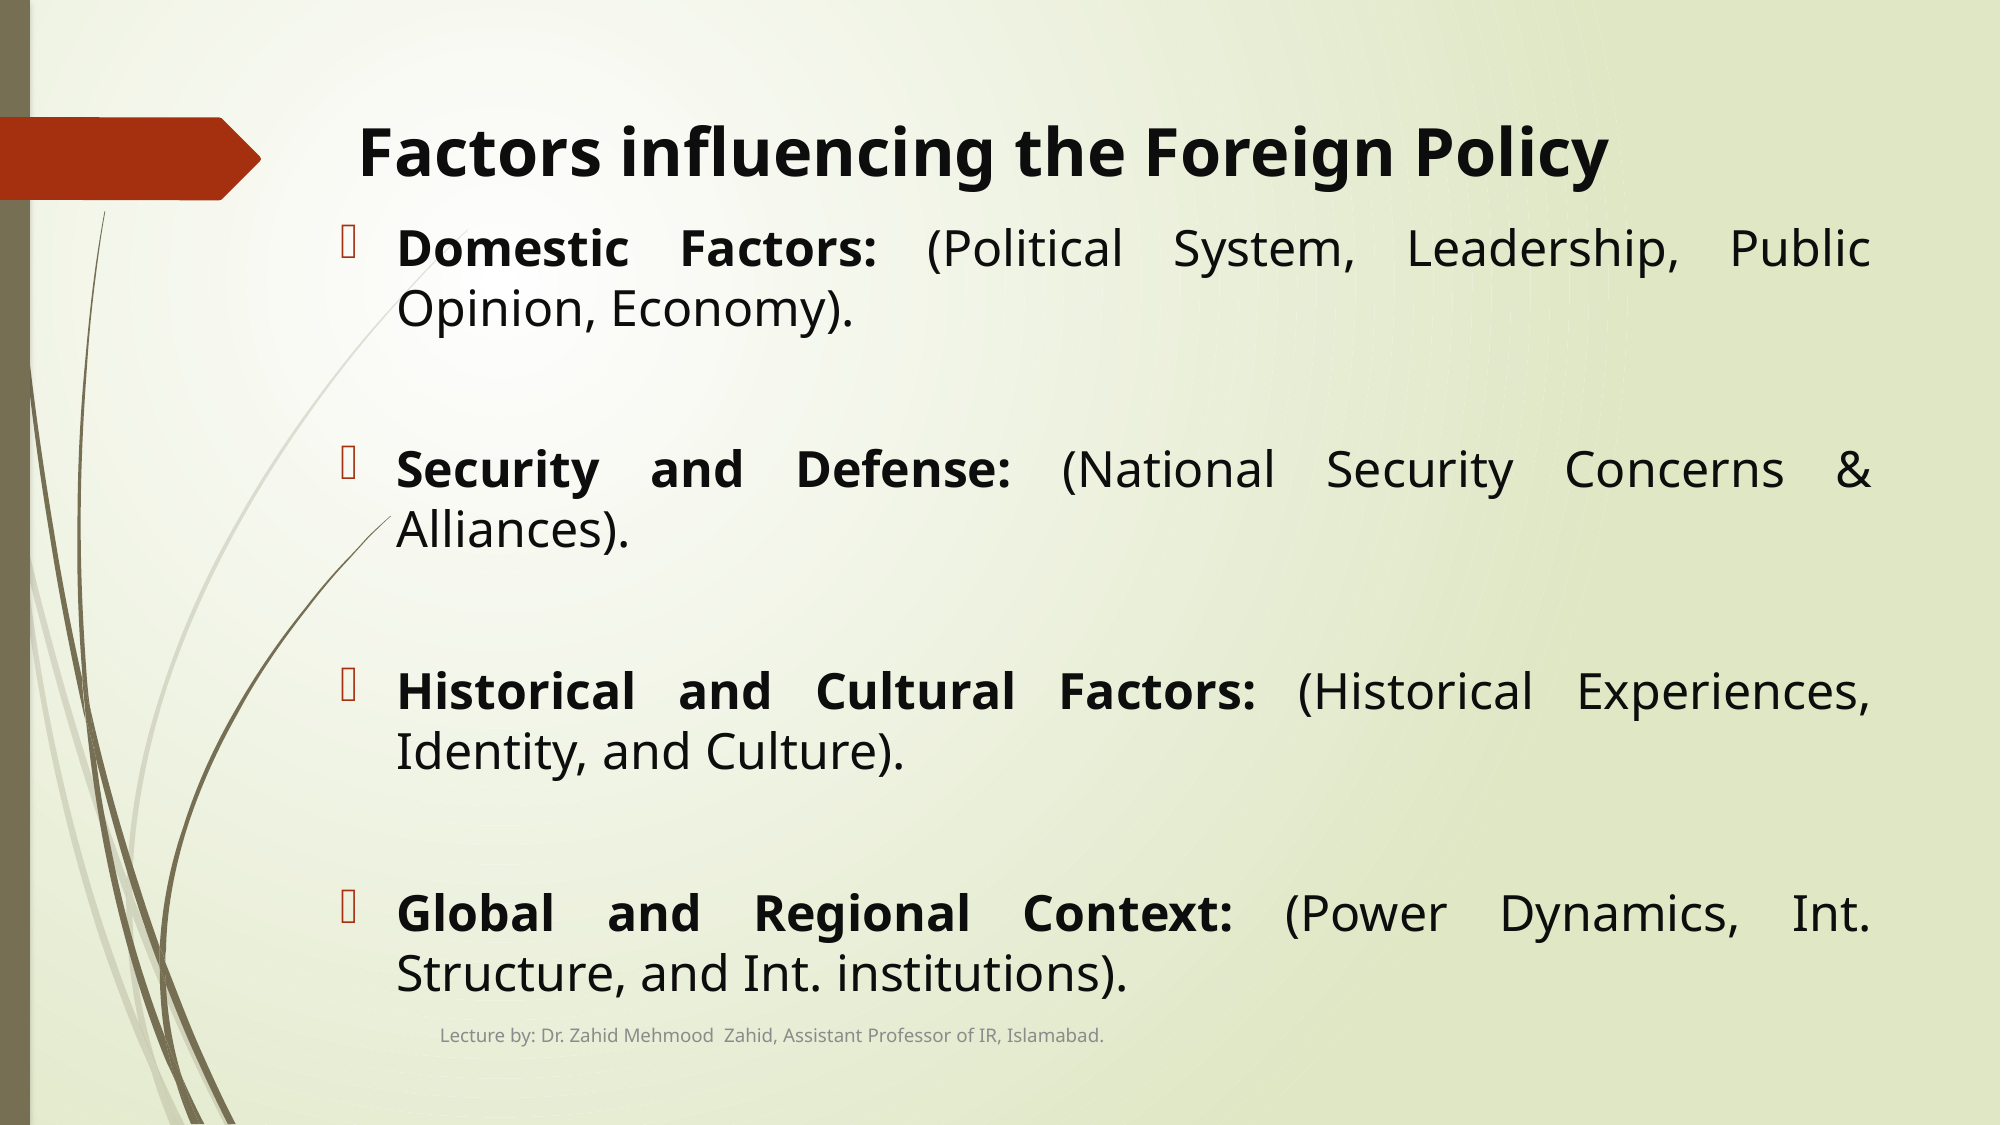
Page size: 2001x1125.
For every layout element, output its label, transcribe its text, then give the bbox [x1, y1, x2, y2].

footer Lecture by: Dr. Zahid Mehmood Zahid, Assistant Professor of IR, Islamabad. [424, 1006, 1675, 1067]
title Factors influencing the Foreign Policy [325, 102, 1888, 208]
list Domestic Factors: (Political System, Leadership, Public Opinion, Economy). Security and Defense: (National Security Concerns & Alliances). Historical and Cultural Factors: (Historical Experiences, Identity, and Culture). Global and Regional Context: (Power Dynamics, Int. Structure, and Int. institutions). [325, 208, 1888, 1105]
